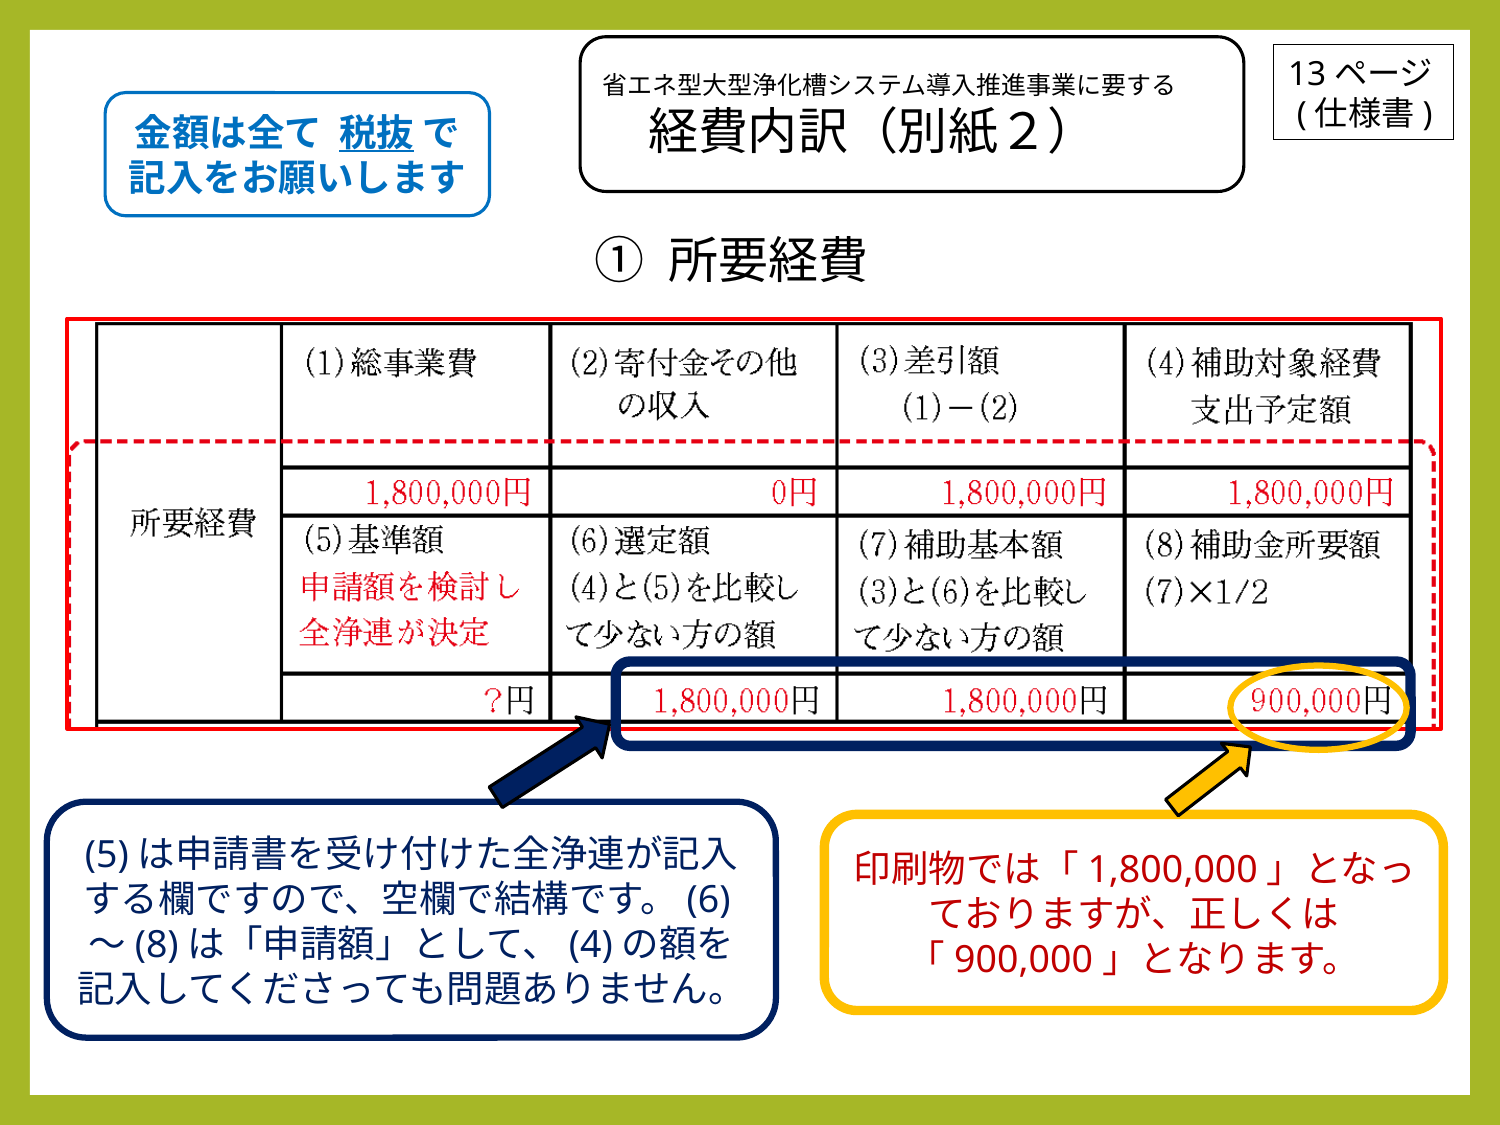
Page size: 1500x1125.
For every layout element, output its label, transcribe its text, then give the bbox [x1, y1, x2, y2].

text_box [1249, 736, 1388, 752]
text_box ① 所要経費 [580, 221, 939, 297]
text_box [1359, 736, 1412, 748]
picture [69, 320, 1440, 727]
text_box 印刷物では「1,800,000」となっておりますが、正しくは「900,000」となります。 [822, 812, 1445, 1013]
text_box 省エネ型大型浄化槽システム導入推進事業に要する 経費内訳（別紙２） [578, 35, 1246, 194]
text_box (5)は申請書を受け付けた全浄連が記入する欄ですので、空欄で結構です。(6)～(8)は「申請額」として、(4)の額を記入してくださっても問題ありません。 [45, 800, 778, 1040]
text_box [614, 736, 1278, 748]
text_box [487, 736, 609, 809]
text_box [1164, 741, 1252, 818]
text_box 金額は全て 税抜 で記入をお願いします [103, 90, 492, 218]
text_box 13ページ (仕様書) [1273, 44, 1454, 140]
